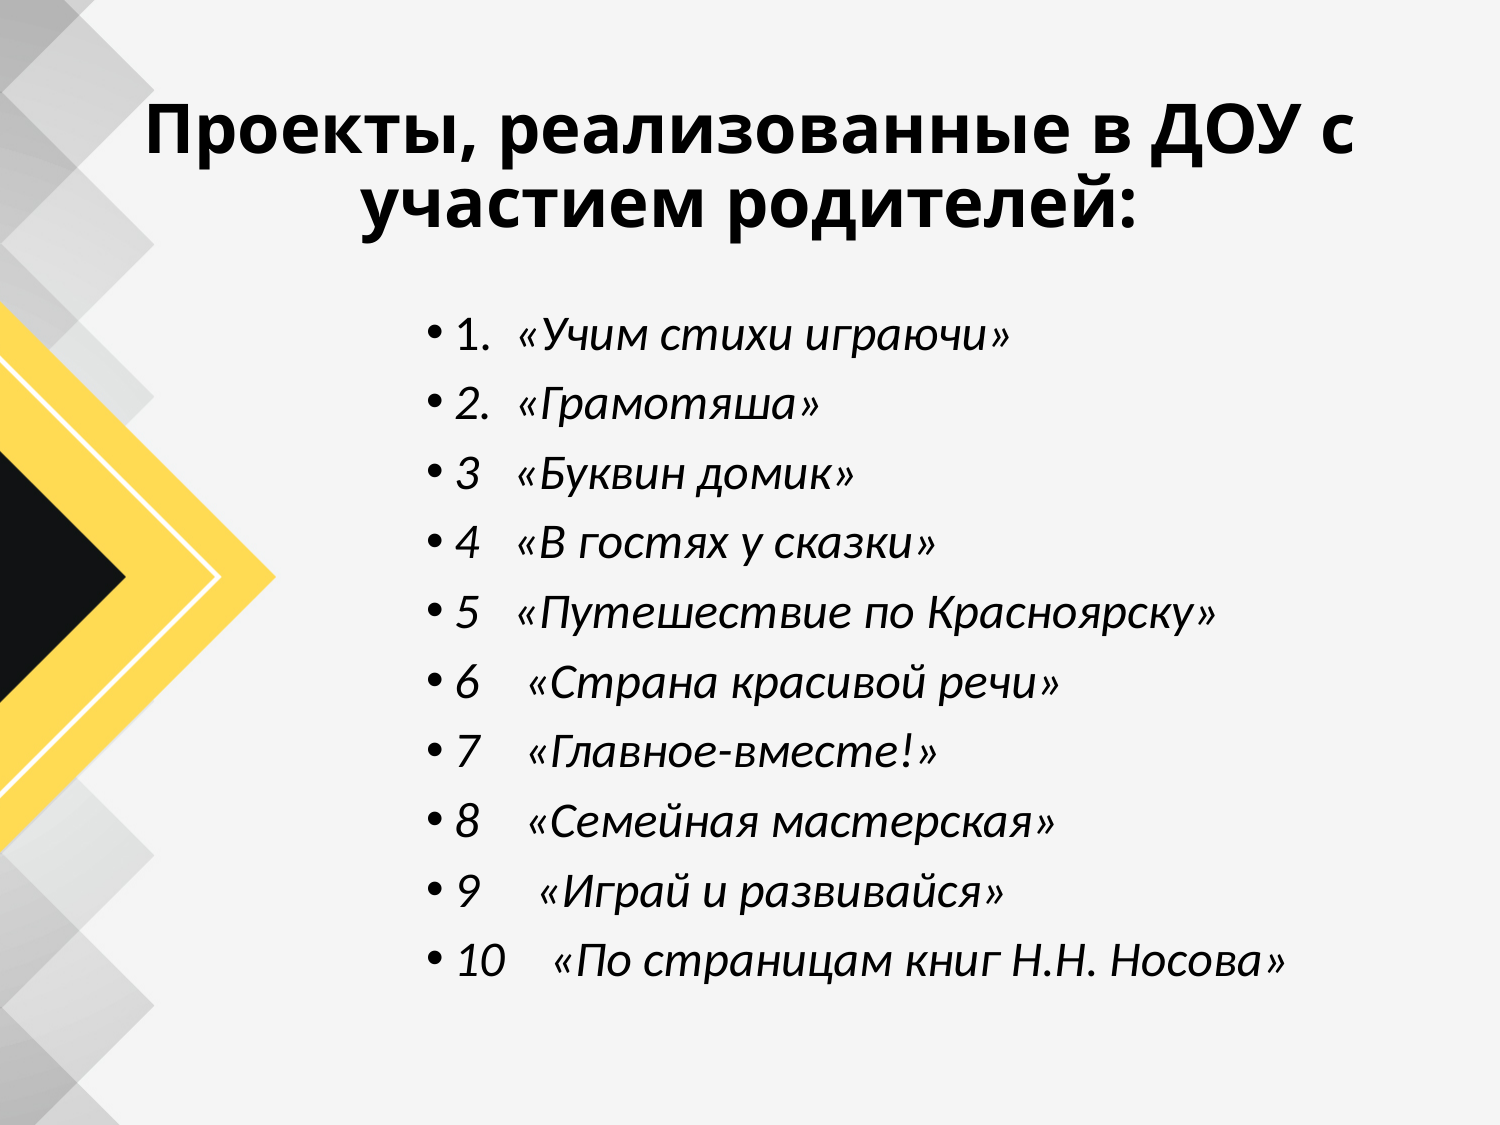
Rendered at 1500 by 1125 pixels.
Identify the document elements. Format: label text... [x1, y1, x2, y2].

title Проекты, реализованные в ДОУ с участием родителей: [103, 59, 1397, 278]
picture [0, 0, 1500, 1125]
list 1. «Учим стихи играючи» 2. «Грамотяша» 3 «Буквин домик» 4 «В гостях у сказки» 5 «Путешествие по Красноярску» 6 «Страна красивой речи» 7 «Главное-вместе!» 8 «Семейная мастерская» 9 «Играй и развивайся» 10 «По страницам книг Н.Н. Носова» [411, 299, 1397, 1014]
